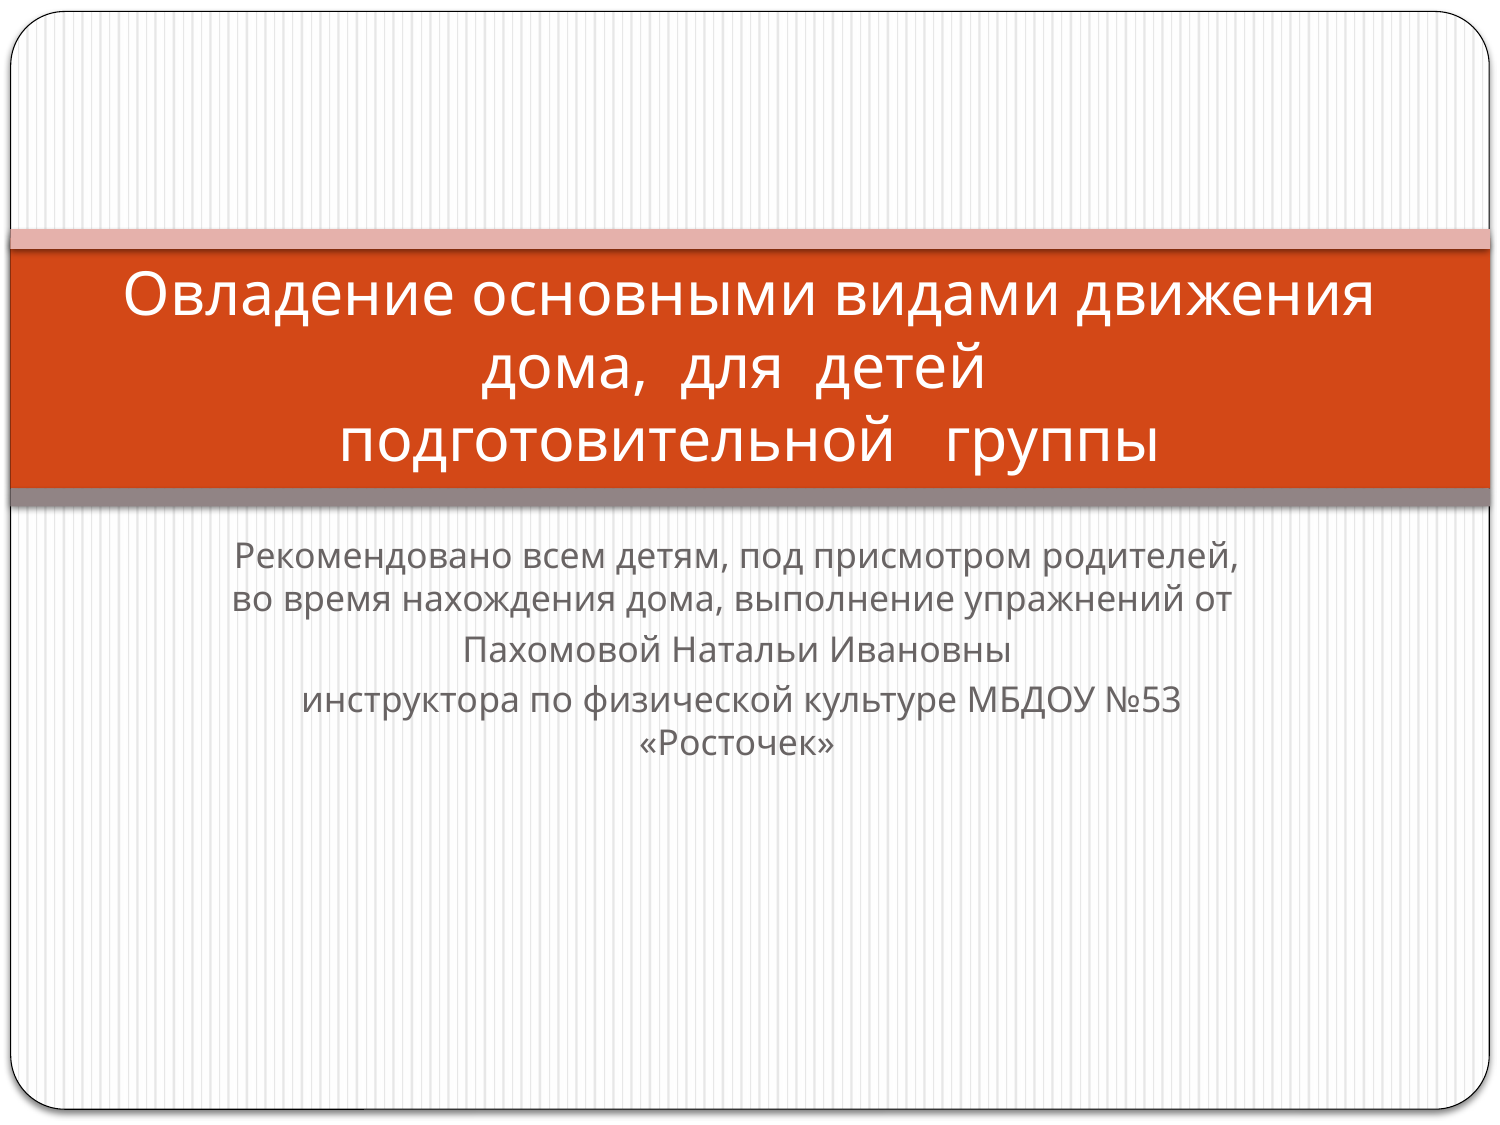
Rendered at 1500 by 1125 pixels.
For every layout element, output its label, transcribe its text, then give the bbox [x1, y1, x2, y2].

subtitle Рекомендовано всем детям, под присмотром родителей, во время нахождения дома, выполнение упражнений от Пахомовой Натальи Ивановны инструктора по физической культуре МБДОУ №53 «Росточек» [212, 525, 1263, 788]
title Овладение основными видами движения дома, для детей подготовительной группы [75, 247, 1425, 489]
